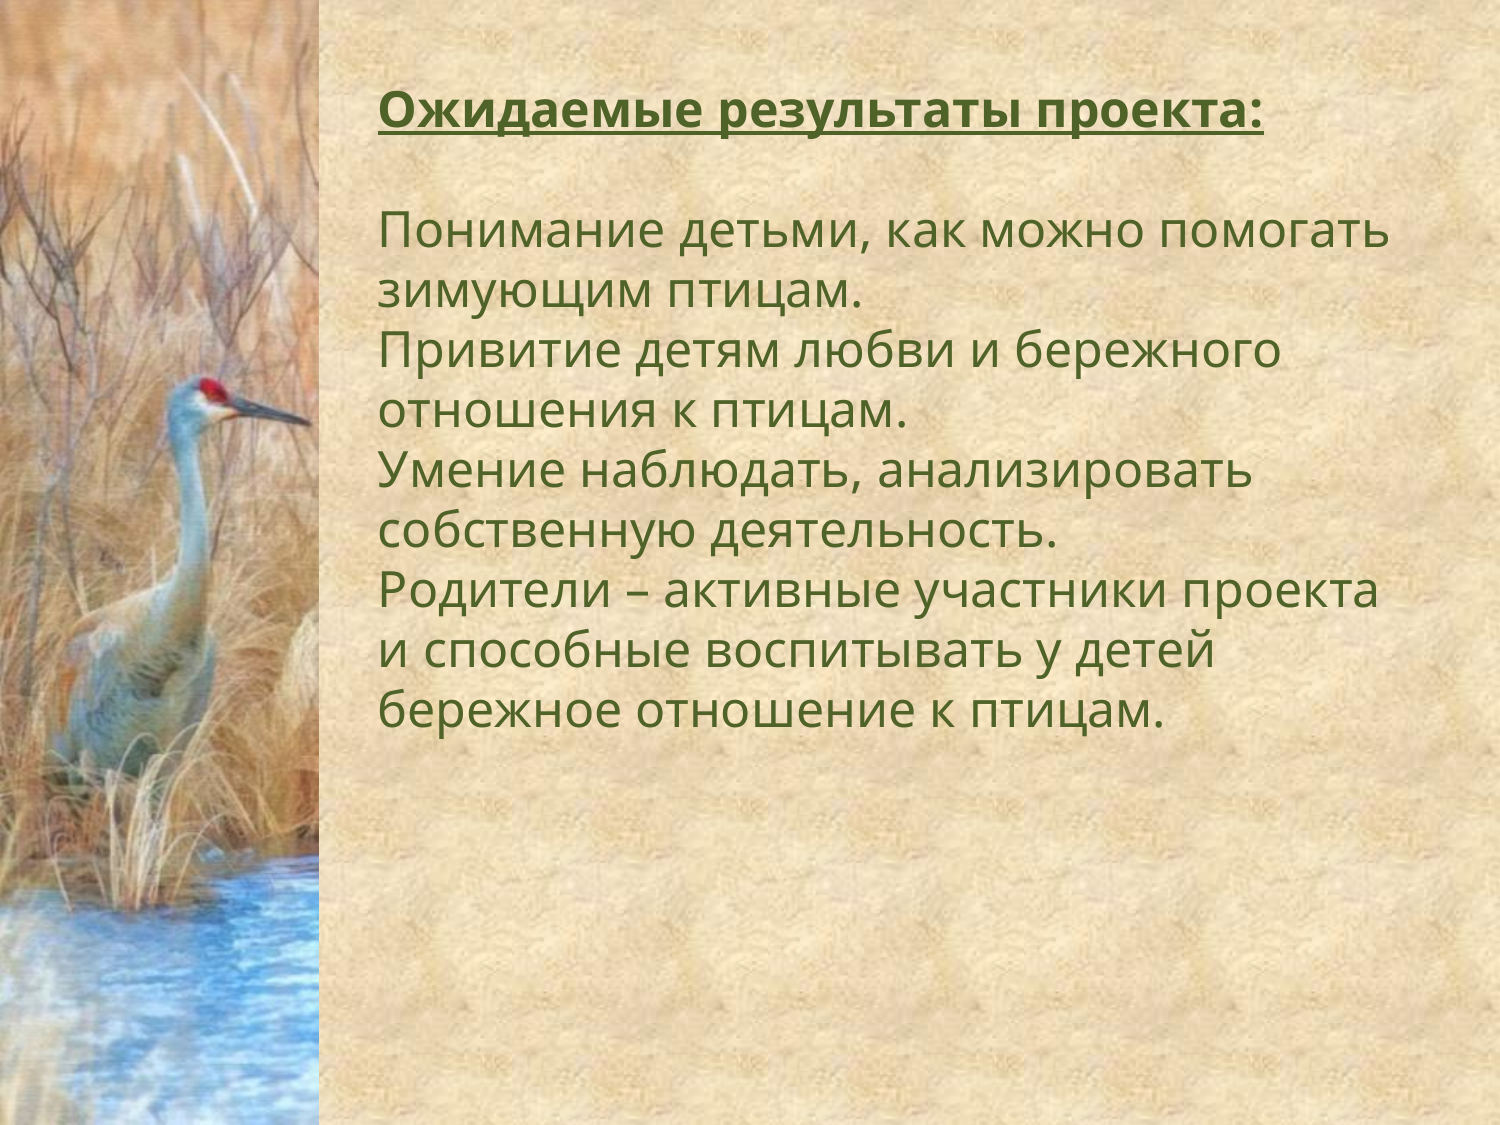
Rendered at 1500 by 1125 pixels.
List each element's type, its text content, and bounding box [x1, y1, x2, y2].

picture [0, 0, 1500, 1125]
text_box Ожидаемые результаты проекта: Понимание детьми, как можно помогать зимующим птицам. Привитие детям любви и бережного отношения к птицам. Умение наблюдать, анализировать собственную деятельность. Родители – активные участники проекта и способные воспитывать у детей бережное отношение к птицам. [363, 70, 1427, 985]
